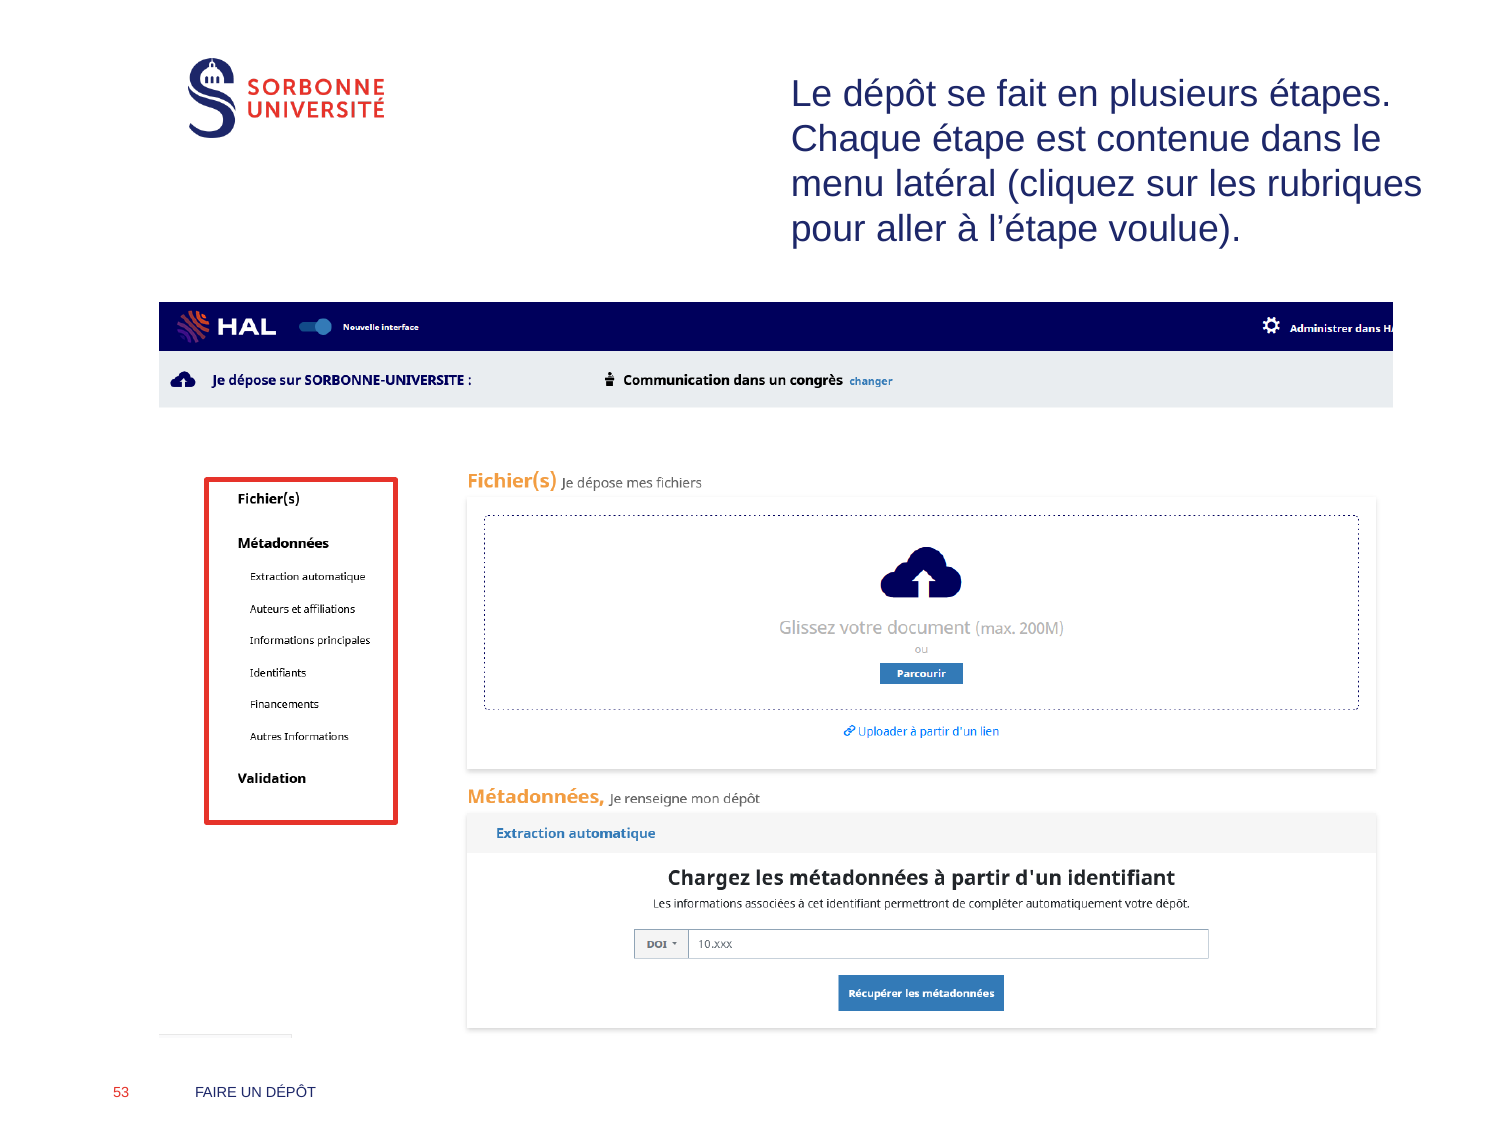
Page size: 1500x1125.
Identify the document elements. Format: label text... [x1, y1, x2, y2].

picture [159, 302, 1393, 1039]
list Faire un dépôt [189, 1082, 544, 1101]
picture [188, 58, 384, 138]
text_box Le dépôt se fait en plusieurs étapes. Chaque étape est contenue dans le menu latéral (cliquez sur les rubriques pour aller à l’étape voulue). [775, 61, 1447, 256]
